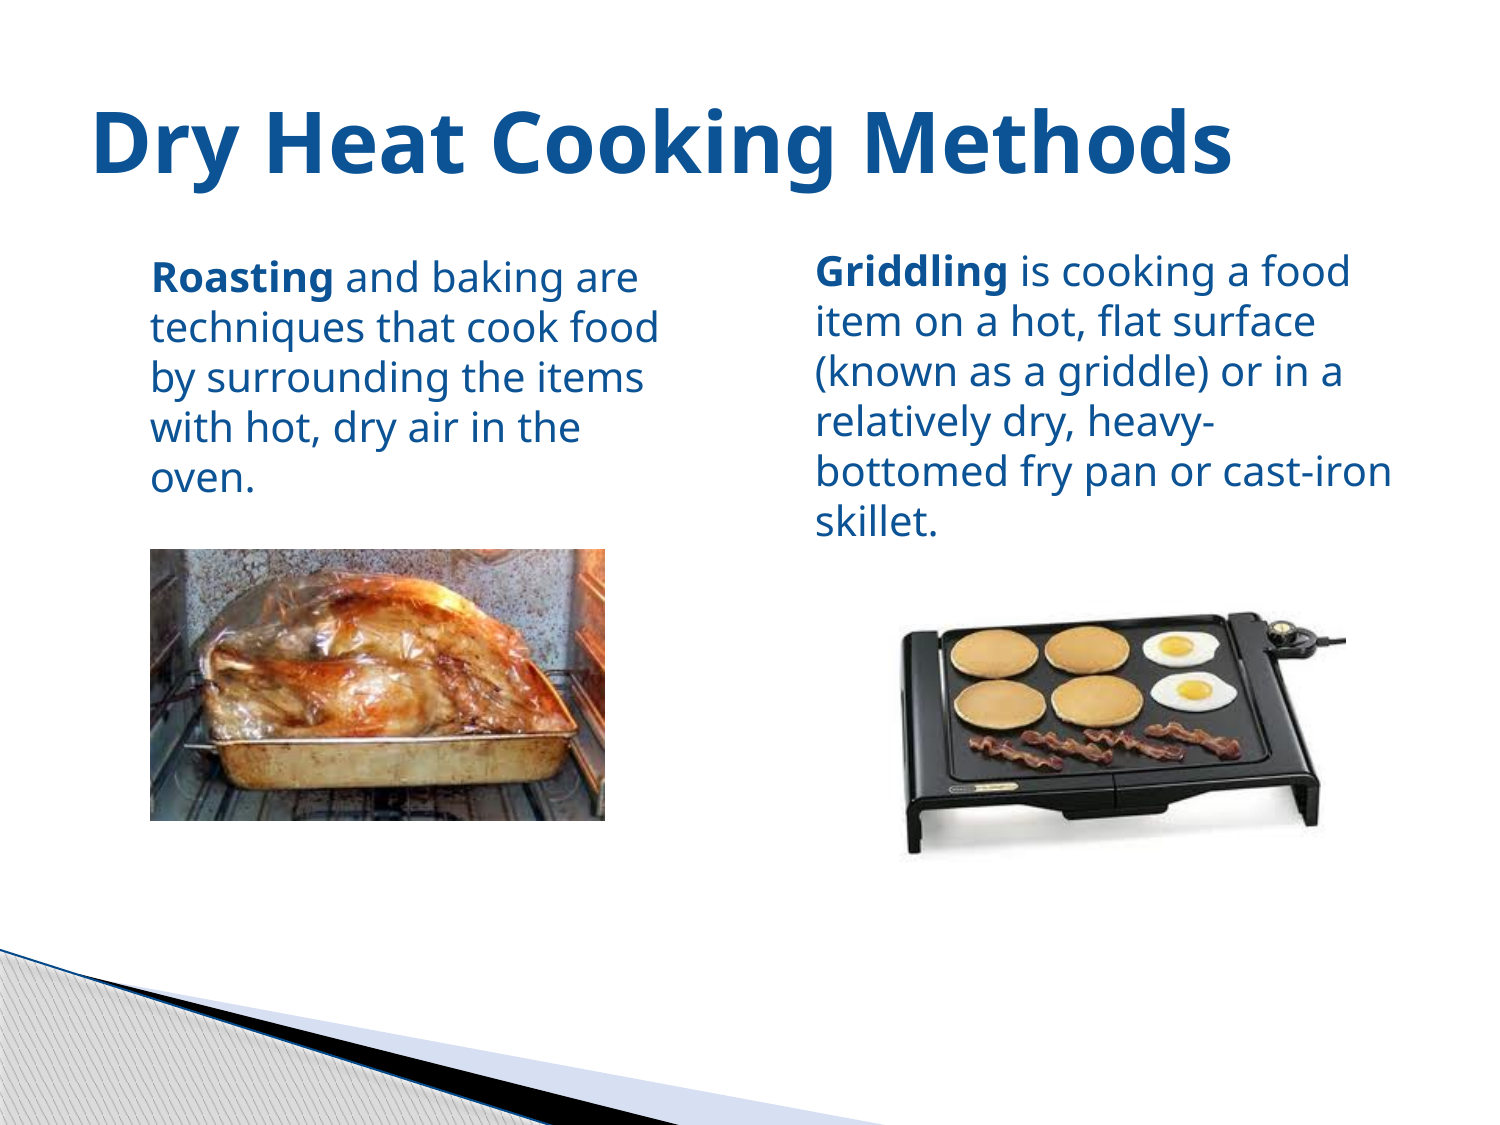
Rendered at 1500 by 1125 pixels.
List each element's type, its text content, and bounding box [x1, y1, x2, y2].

text_box Griddling is cooking a food item on a hot, flat surface (known as a griddle) or in a relatively dry, heavy-bottomed fry pan or cast-iron skillet. [799, 237, 1413, 598]
picture [887, 599, 1346, 869]
list Roasting and baking are techniques that cook food by surrounding the items with hot, dry air in the oven. [75, 243, 713, 925]
title Dry Heat Cooking Methods [75, 45, 1425, 233]
picture [149, 549, 605, 821]
